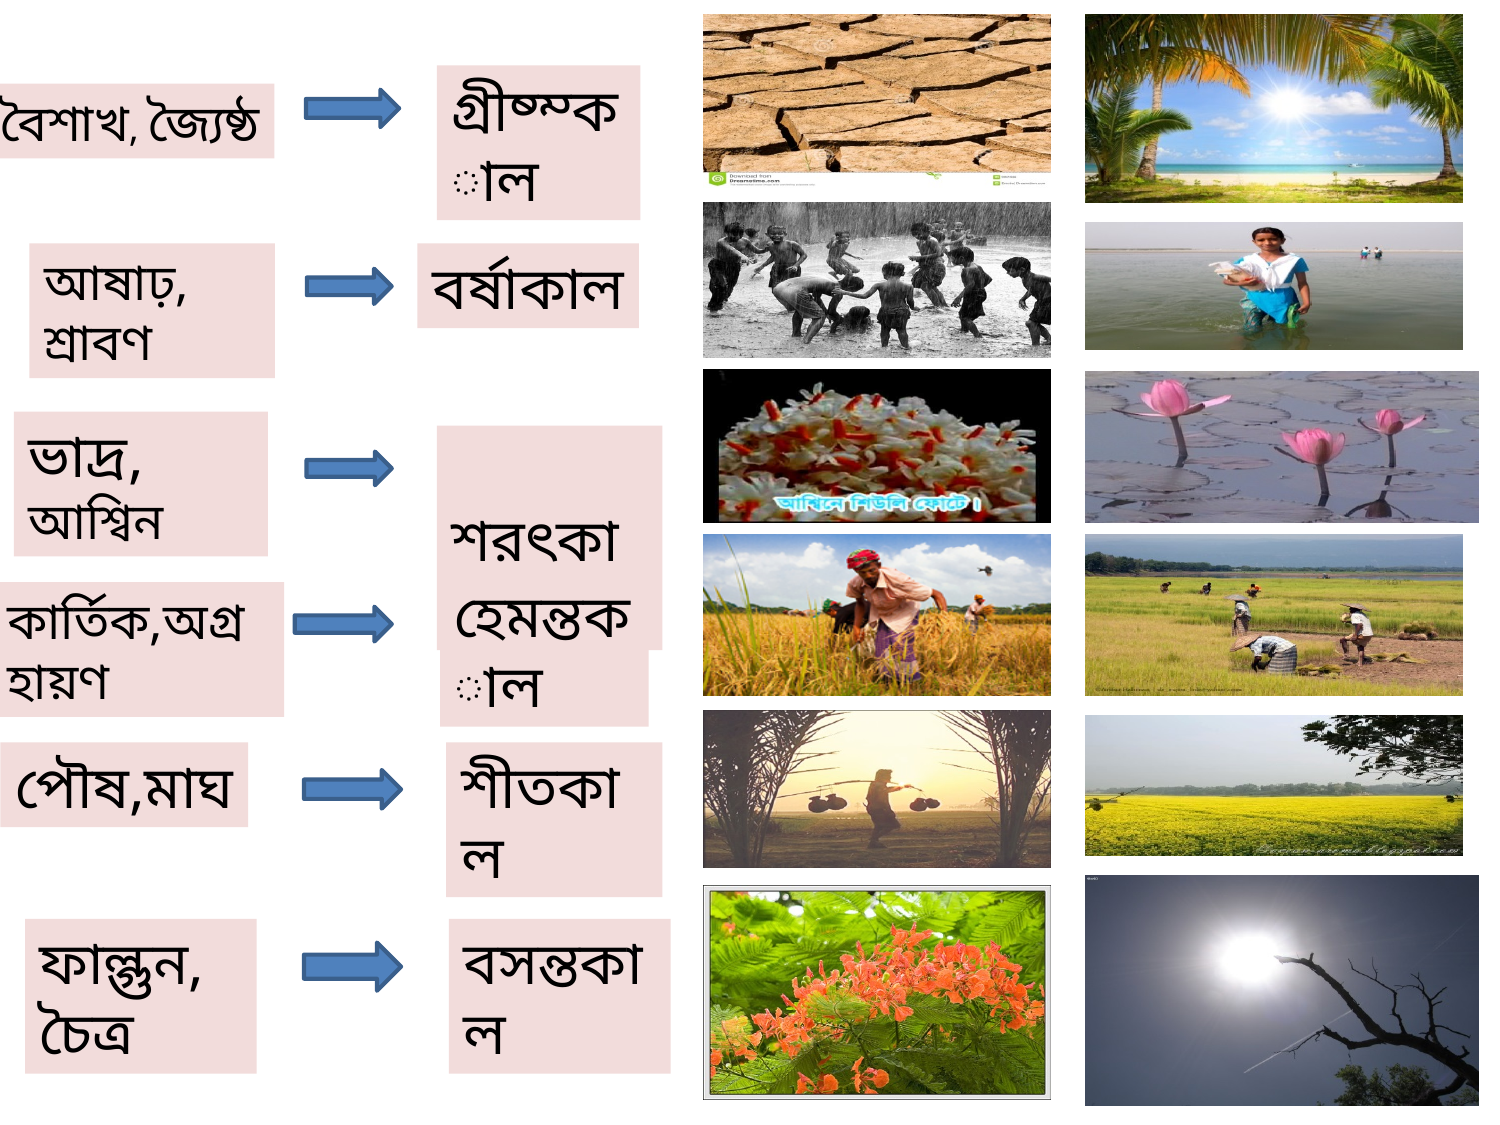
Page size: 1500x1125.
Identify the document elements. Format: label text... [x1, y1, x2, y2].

picture [1084, 875, 1480, 1107]
text_box [304, 449, 394, 488]
text_box গ্রীষ্ম্কাল [436, 65, 641, 221]
picture [1084, 14, 1463, 203]
picture [703, 885, 1052, 1101]
text_box হেমন্তকাল [440, 572, 649, 727]
picture [703, 201, 1052, 358]
text_box আষাঢ়, শ্রাবণ [29, 243, 275, 379]
text_box ফাল্গুন,চৈত্র [25, 918, 257, 1074]
picture [1084, 370, 1480, 524]
text_box বসন্তকাল [448, 918, 671, 1074]
text_box পৌষ,মাঘ [0, 742, 249, 828]
picture [1084, 222, 1463, 351]
text_box শরৎকাল [436, 425, 663, 651]
text_box ভাদ্র, আশ্বিন [13, 411, 268, 557]
picture [703, 369, 1052, 524]
text_box শীতকাল [446, 742, 663, 898]
text_box [301, 768, 404, 811]
text_box [292, 604, 394, 644]
text_box [304, 266, 394, 306]
picture [1084, 534, 1463, 696]
picture [703, 13, 1052, 189]
picture [703, 710, 1052, 868]
text_box বর্ষাকাল [417, 243, 639, 329]
picture [1084, 715, 1463, 856]
text_box কার্তিক,অগ্রহায়ণ [0, 582, 285, 717]
picture [703, 534, 1052, 696]
text_box [301, 940, 404, 993]
text_box [303, 87, 402, 130]
text_box বৈশাখ, জ্যৈষ্ঠ [0, 83, 275, 159]
